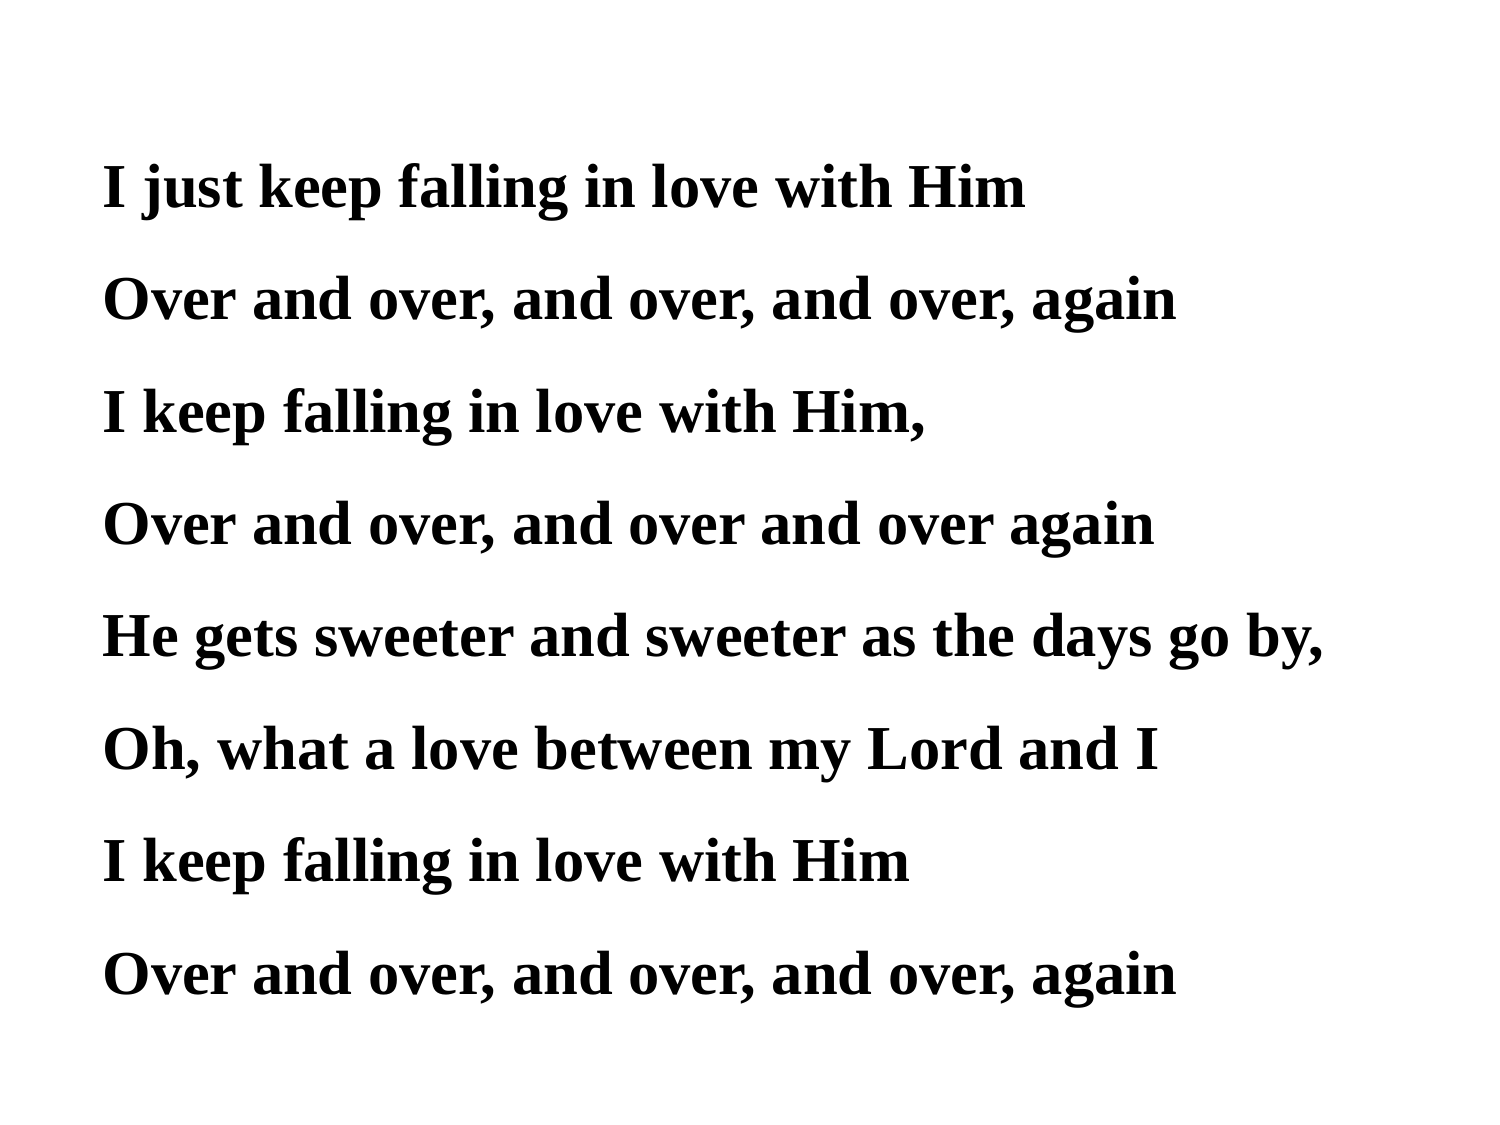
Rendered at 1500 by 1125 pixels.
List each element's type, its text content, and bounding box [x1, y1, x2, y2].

list I just keep falling in love with Him Over and over, and over, and over, again I keep falling in love with Him, Over and over, and over and over again He gets sweeter and sweeter as the days go by, Oh, what a love between my Lord and I I keep falling in love with Him Over and over, and over, and over, again [87, 99, 1438, 1075]
